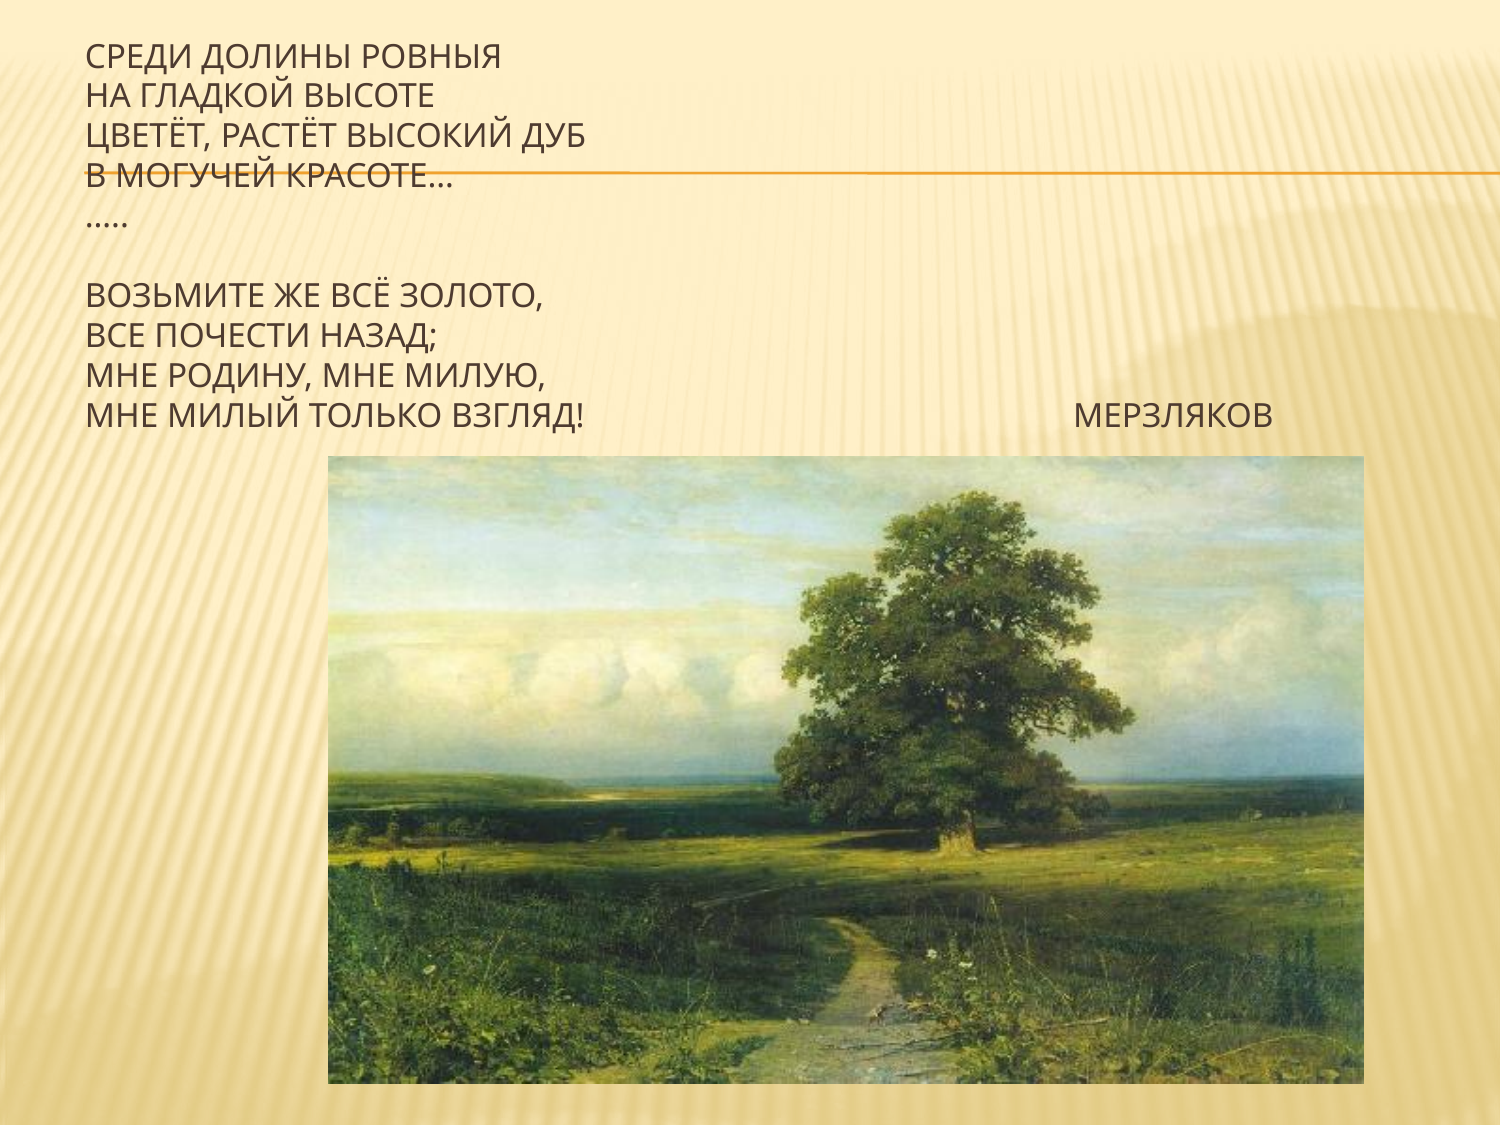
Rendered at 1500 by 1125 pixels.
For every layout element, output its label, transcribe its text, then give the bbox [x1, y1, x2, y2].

title Среди долины ровныя На гладкой высоте Цветёт, растёт высокий дуб В могучей красоте… ….. Возьмите же всё золото, Все почести назад; Мне родину, мне милую, Мне милый только взгляд! Мерзляков [70, 93, 1421, 375]
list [327, 456, 1364, 1084]
